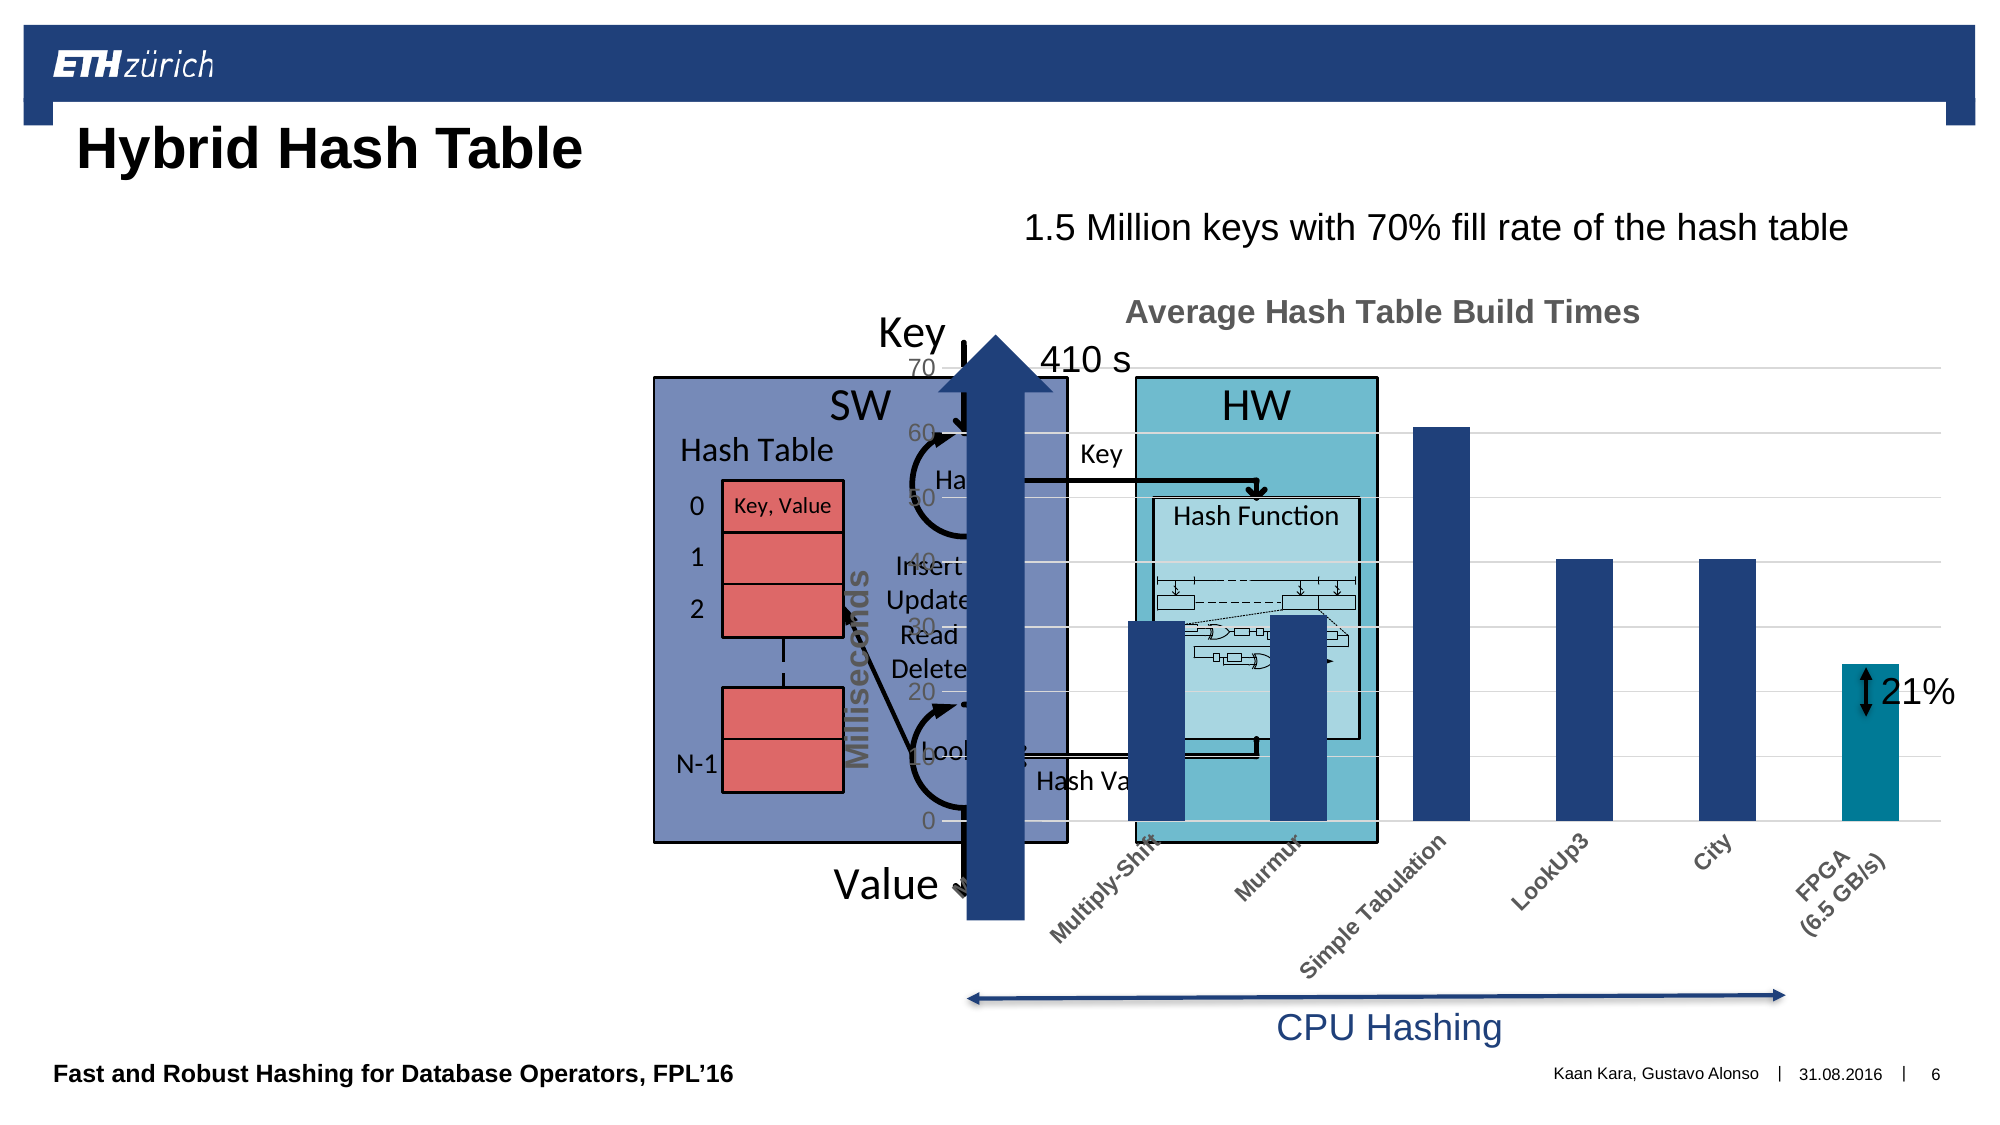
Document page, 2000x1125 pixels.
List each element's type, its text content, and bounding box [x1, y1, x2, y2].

text_box CPU Hashing [1254, 1010, 1526, 1055]
text_box 1.5 Million keys with 70% fill rate of the hash table [966, 196, 1907, 256]
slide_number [1790, 1034, 1892, 1112]
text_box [801, 260, 1984, 1001]
picture [651, 291, 801, 936]
title Hybrid Hash Table [53, 101, 1946, 262]
footer Kaan Kara, Gustavo Alonso [999, 1034, 1760, 1111]
slide_number 6 [1906, 1034, 1966, 1112]
